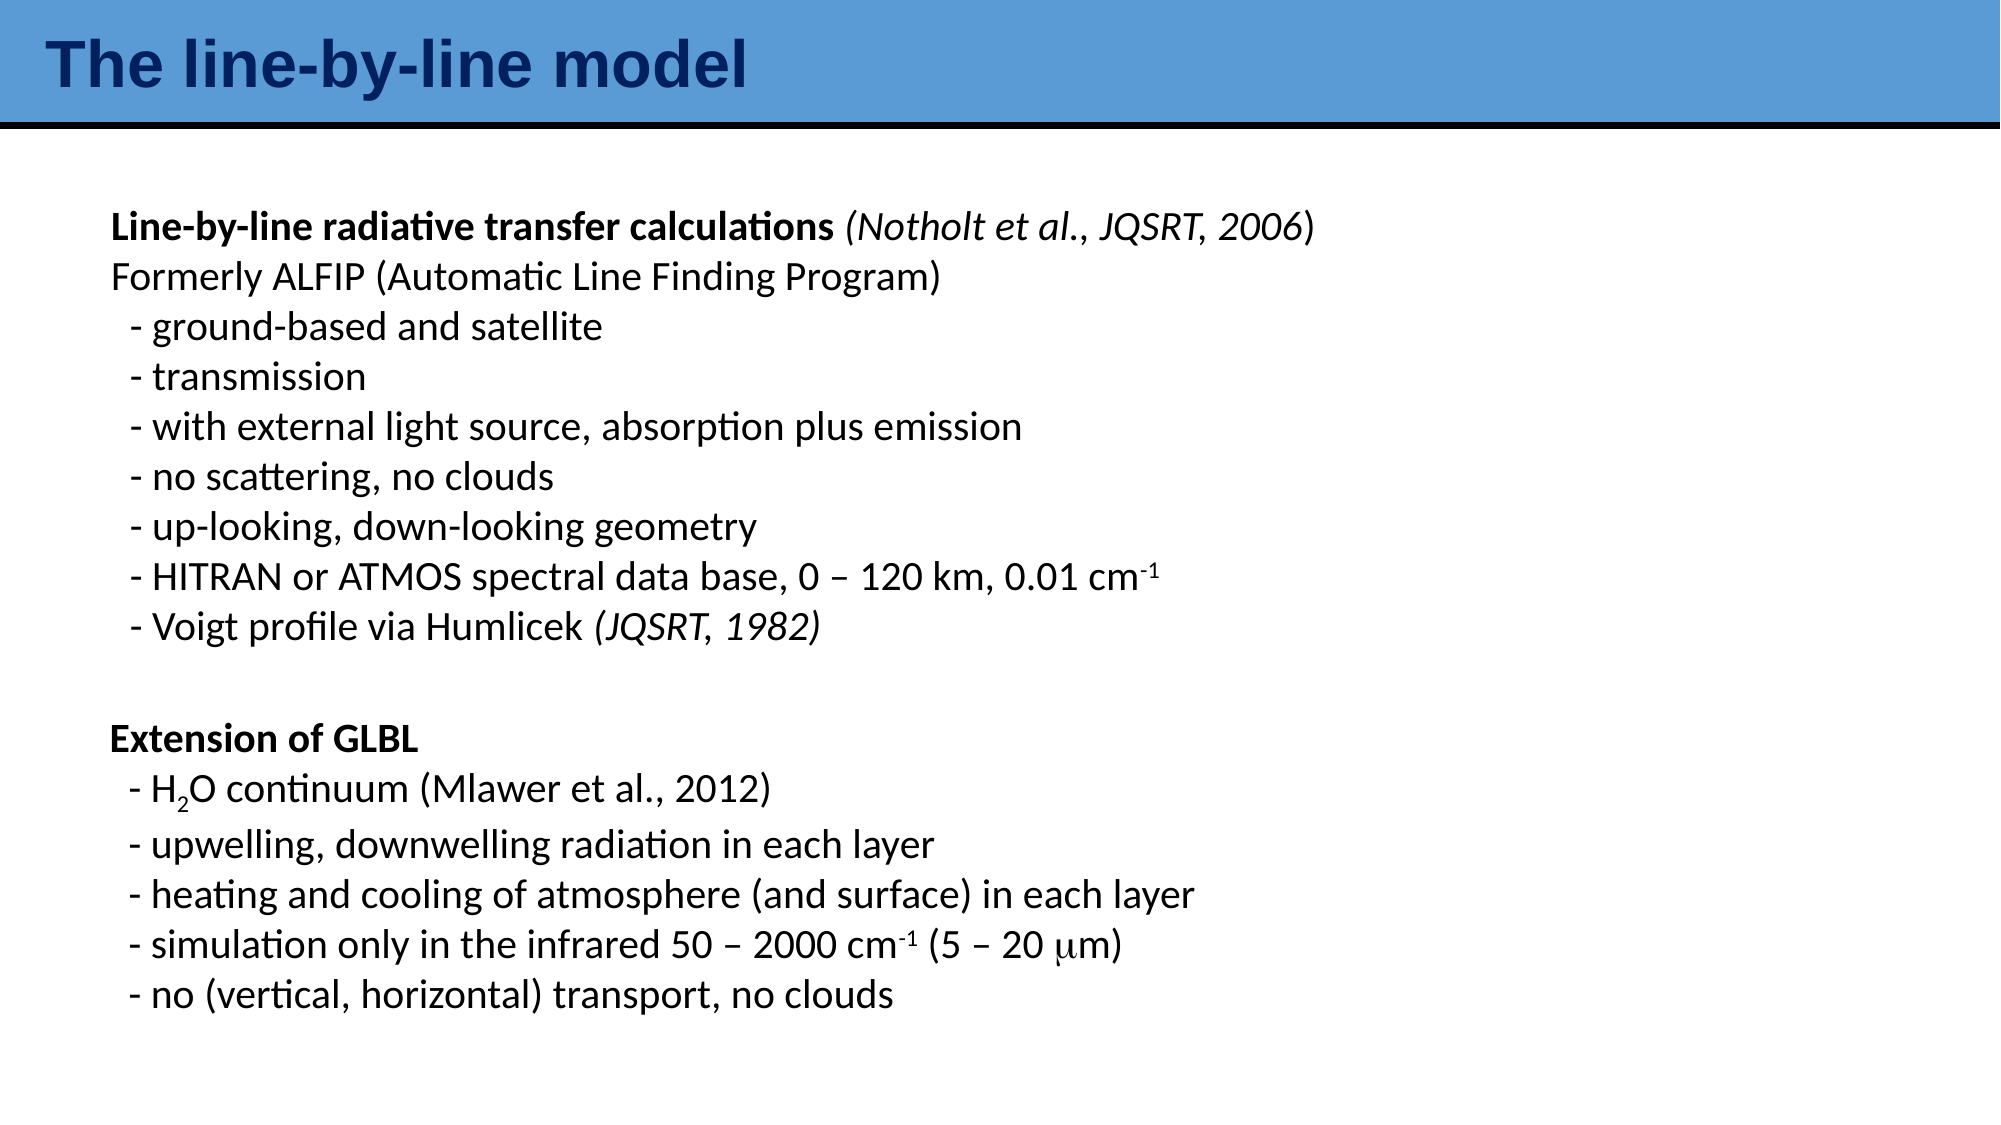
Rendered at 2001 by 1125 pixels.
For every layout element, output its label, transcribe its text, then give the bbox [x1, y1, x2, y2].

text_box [0, 0, 2000, 126]
text_box Line-by-line radiative transfer calculations (Notholt et al., JQSRT, 2006) Formerly ALFIP (Automatic Line Finding Program) - ground-based and satellite - transmission - with external light source, absorption plus emission - no scattering, no clouds - up-looking, down-looking geometry - HITRAN or ATMOS spectral data base, 0 – 120 km, 0.01 cm-1 - Voigt profile via Humlicek (JQSRT, 1982) [96, 191, 1538, 657]
text_box Extension of GLBL - H2O continuum (Mlawer et al., 2012) - upwelling, downwelling radiation in each layer - heating and cooling of atmosphere (and surface) in each layer - simulation only in the infrared 50 – 2000 cm-1 (5 – 20 m) - no (vertical, horizontal) transport, no clouds [94, 702, 1536, 1025]
